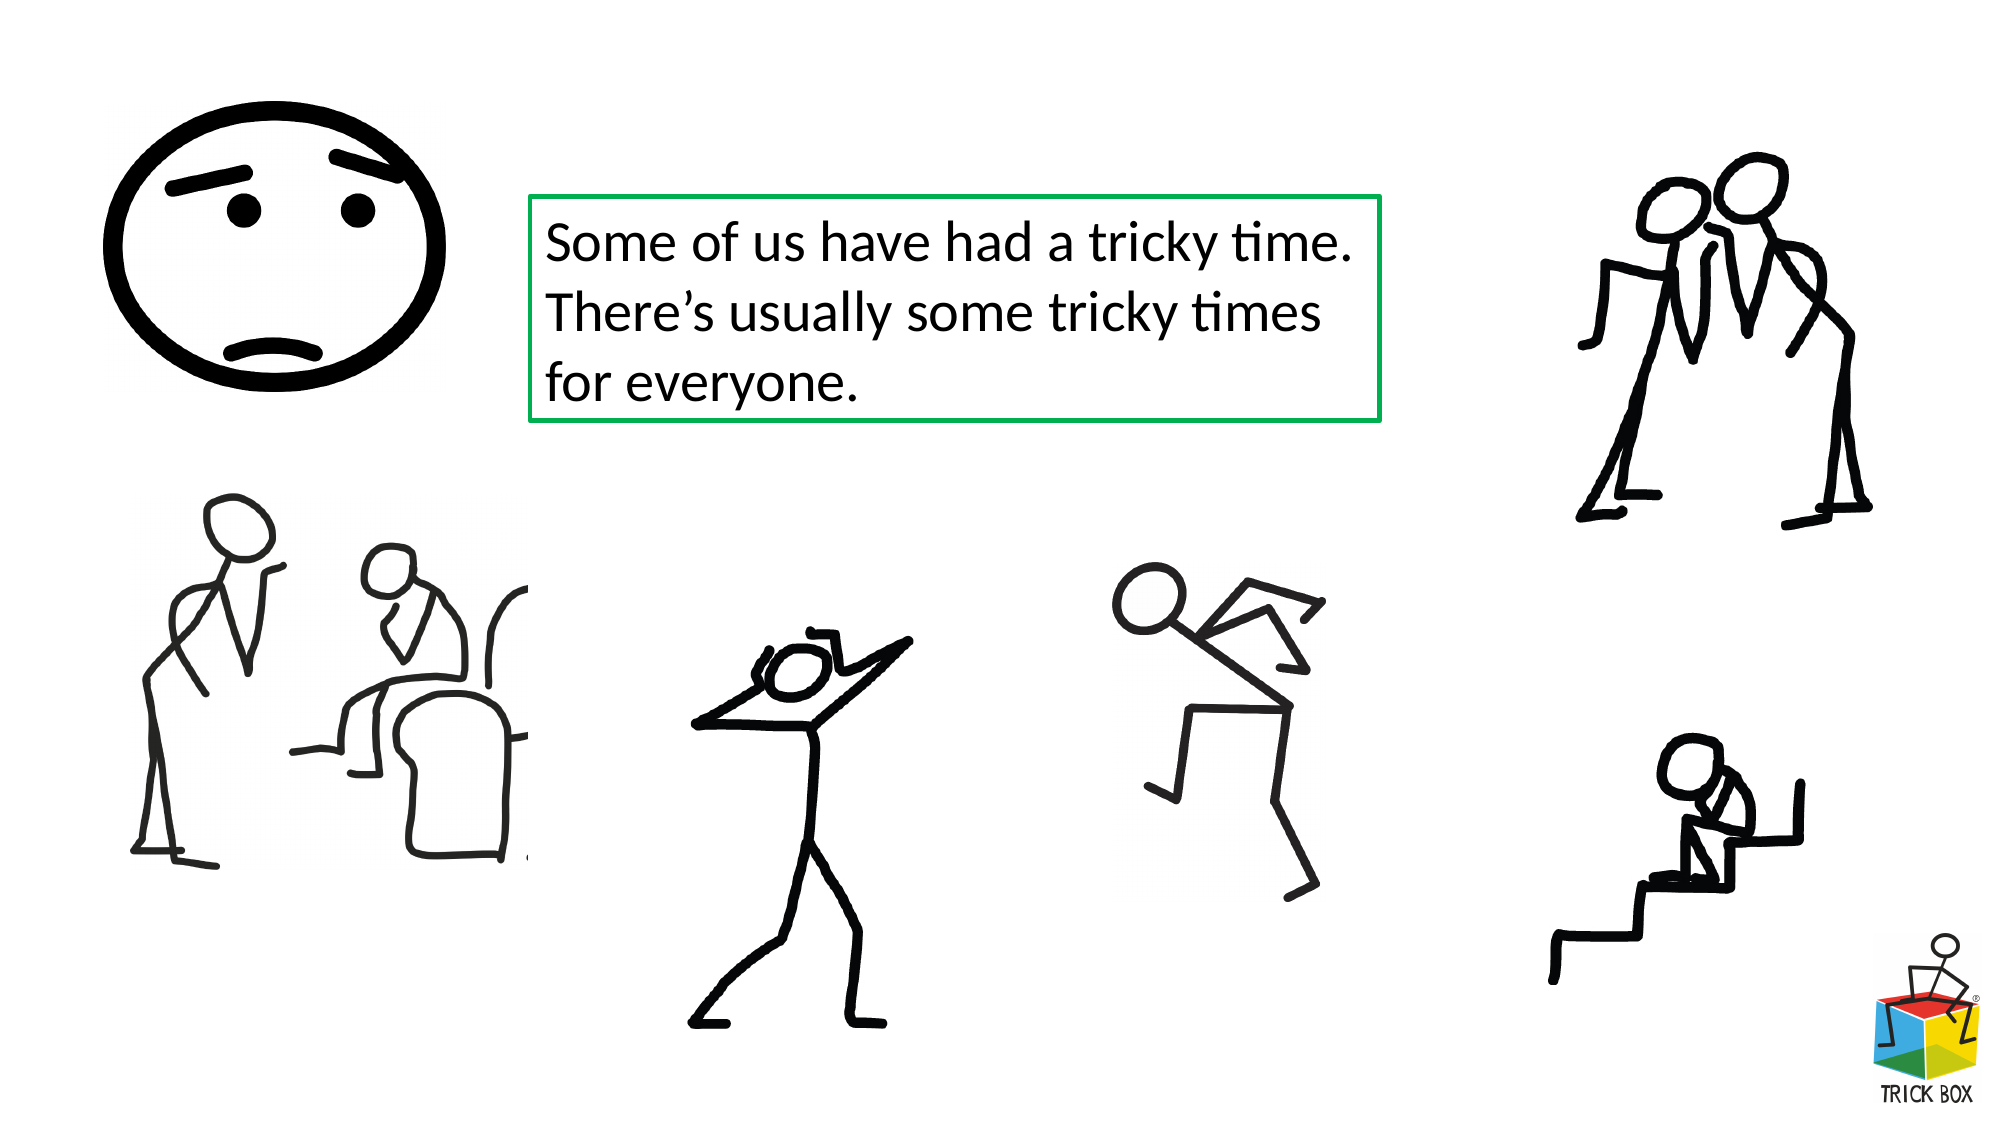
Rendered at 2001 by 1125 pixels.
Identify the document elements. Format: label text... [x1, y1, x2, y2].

picture [1486, 699, 1870, 1039]
picture [1554, 70, 1925, 549]
picture [130, 493, 528, 870]
picture [103, 101, 446, 392]
text_box Some of us have had a tricky time. There’s usually some tricky times for everyone. [530, 196, 1380, 421]
picture [1873, 933, 1982, 1103]
picture [621, 546, 991, 1050]
picture [1112, 562, 1326, 902]
